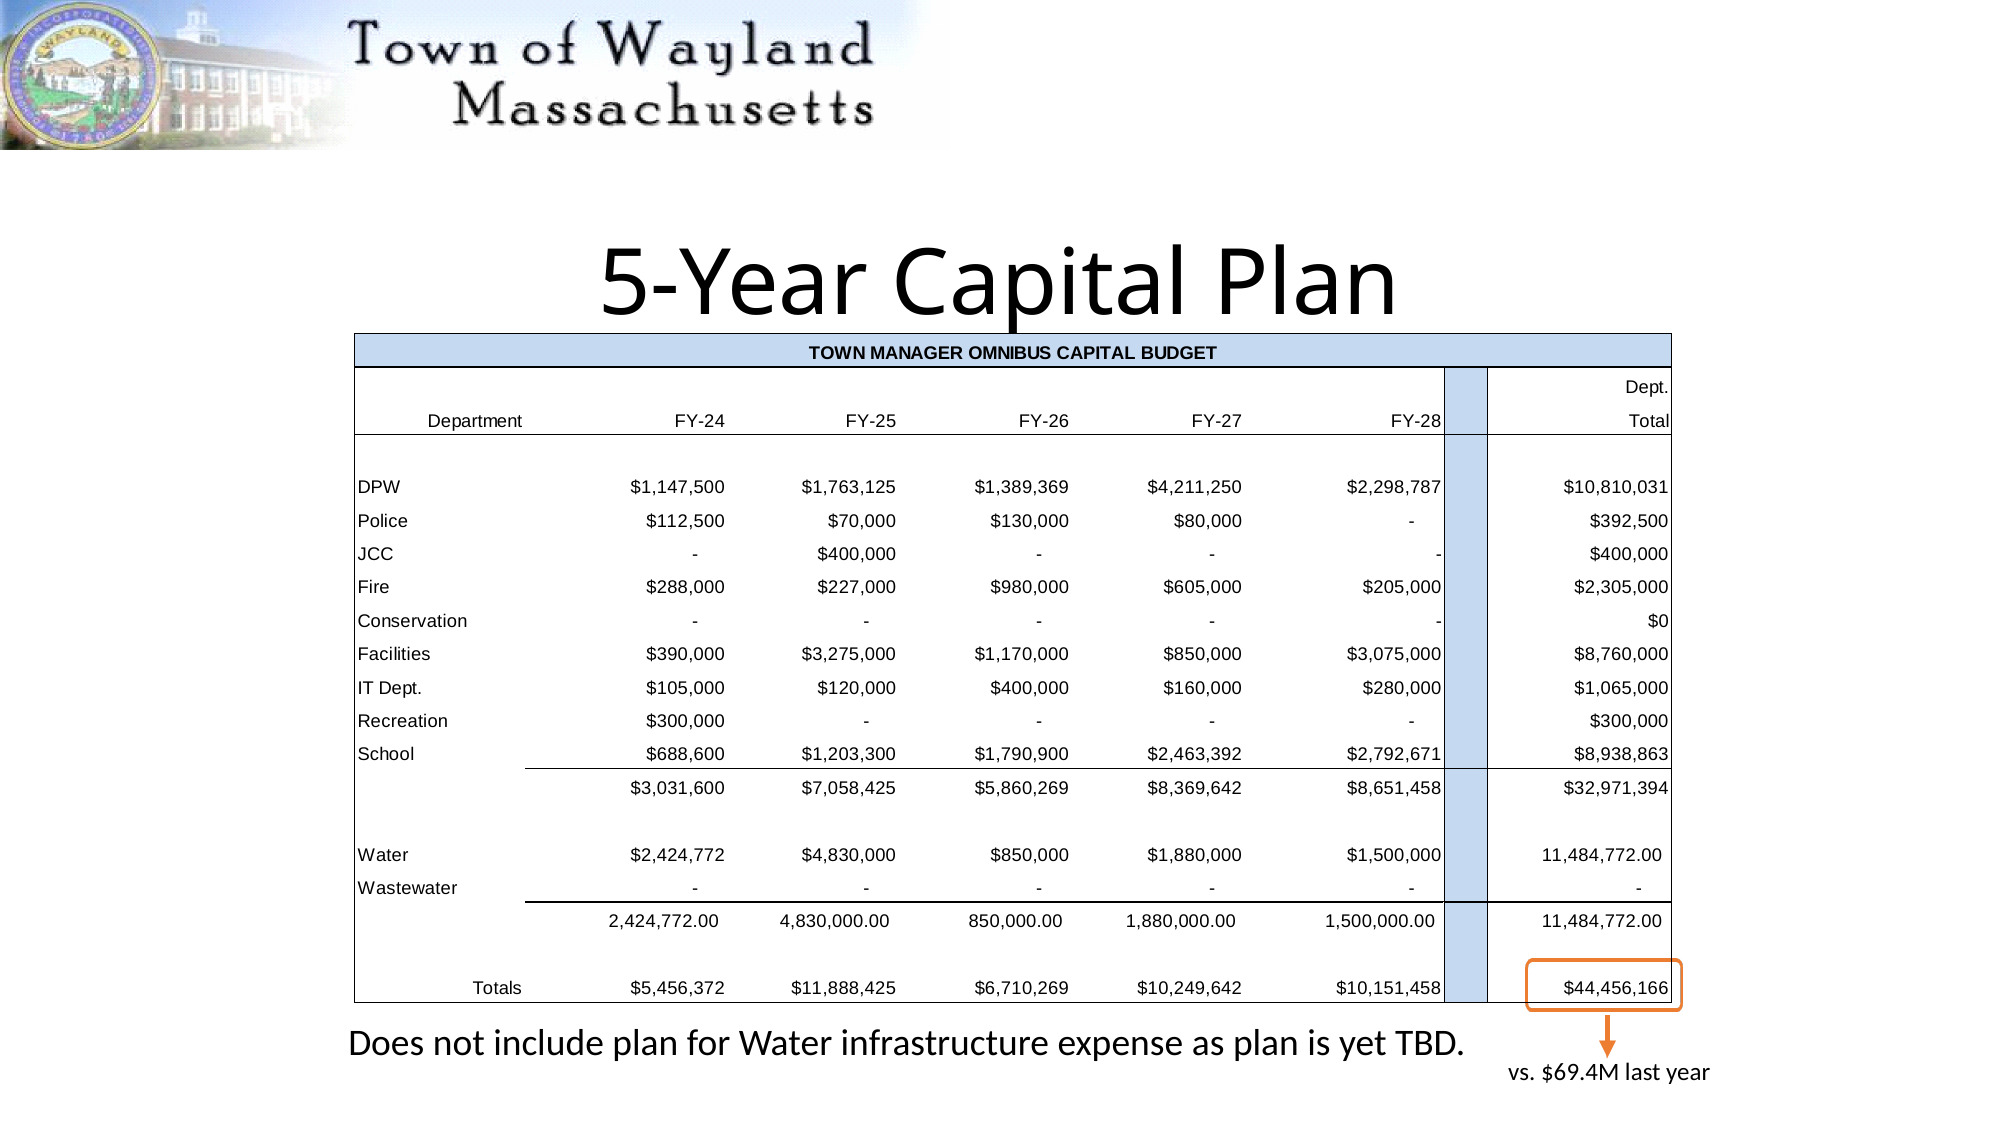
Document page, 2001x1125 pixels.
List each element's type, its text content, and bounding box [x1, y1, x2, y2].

title 5-Year Capital Plan [137, 176, 1863, 394]
text_box Does not include plan for Water infrastructure expense as plan is yet TBD. [333, 1010, 1493, 1071]
picture [1589, 1015, 1625, 1078]
picture [354, 333, 1683, 1012]
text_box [0, 0, 950, 150]
text_box vs. $69.4M last year [1493, 1048, 1762, 1094]
